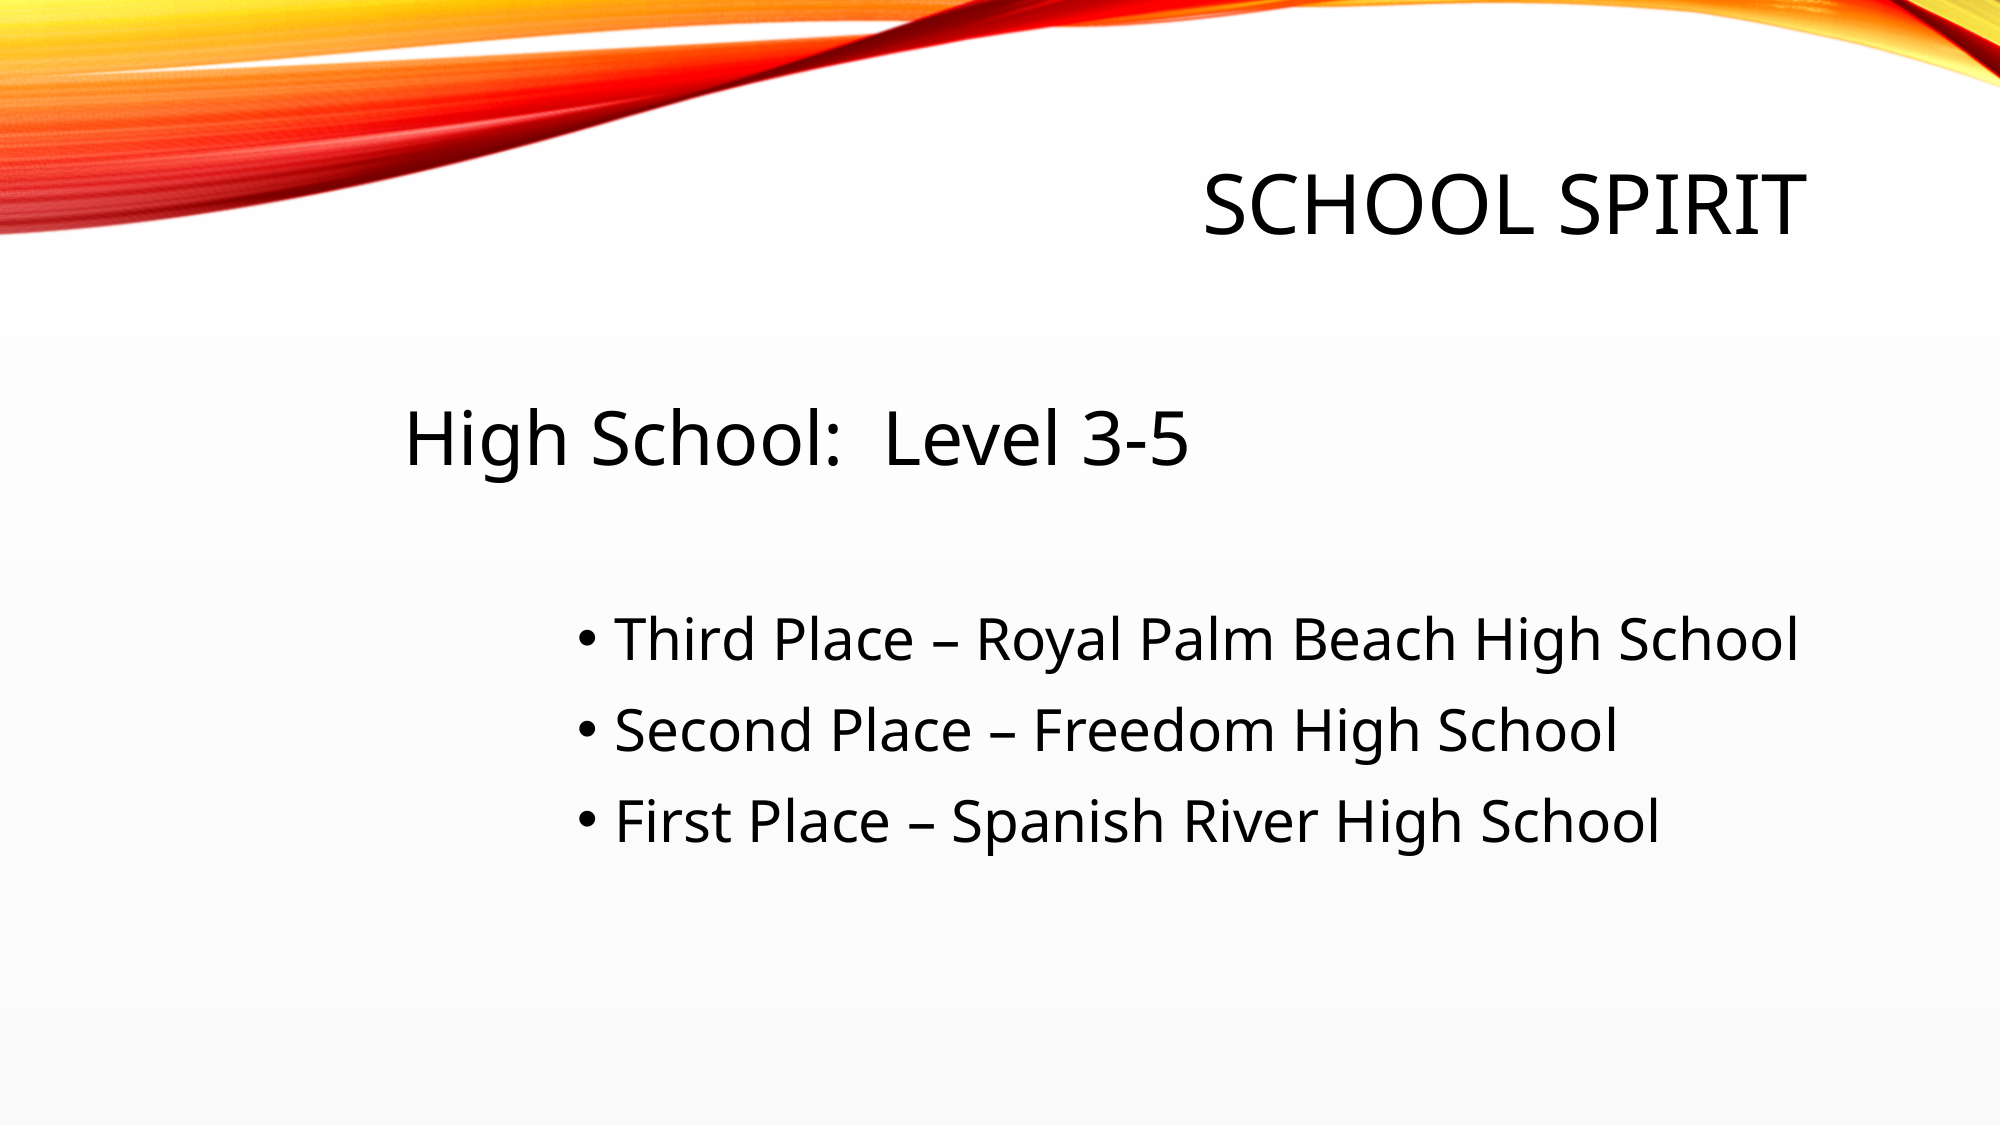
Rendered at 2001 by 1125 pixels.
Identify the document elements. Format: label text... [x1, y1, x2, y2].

picture [0, 0, 2000, 237]
text_box Third Place – Royal Palm Beach High School Second Place – Freedom High School First Place – Spanish River High School [562, 594, 1900, 1010]
title School spirit [625, 86, 1845, 329]
list High School: Level 3-5 [388, 383, 1612, 530]
